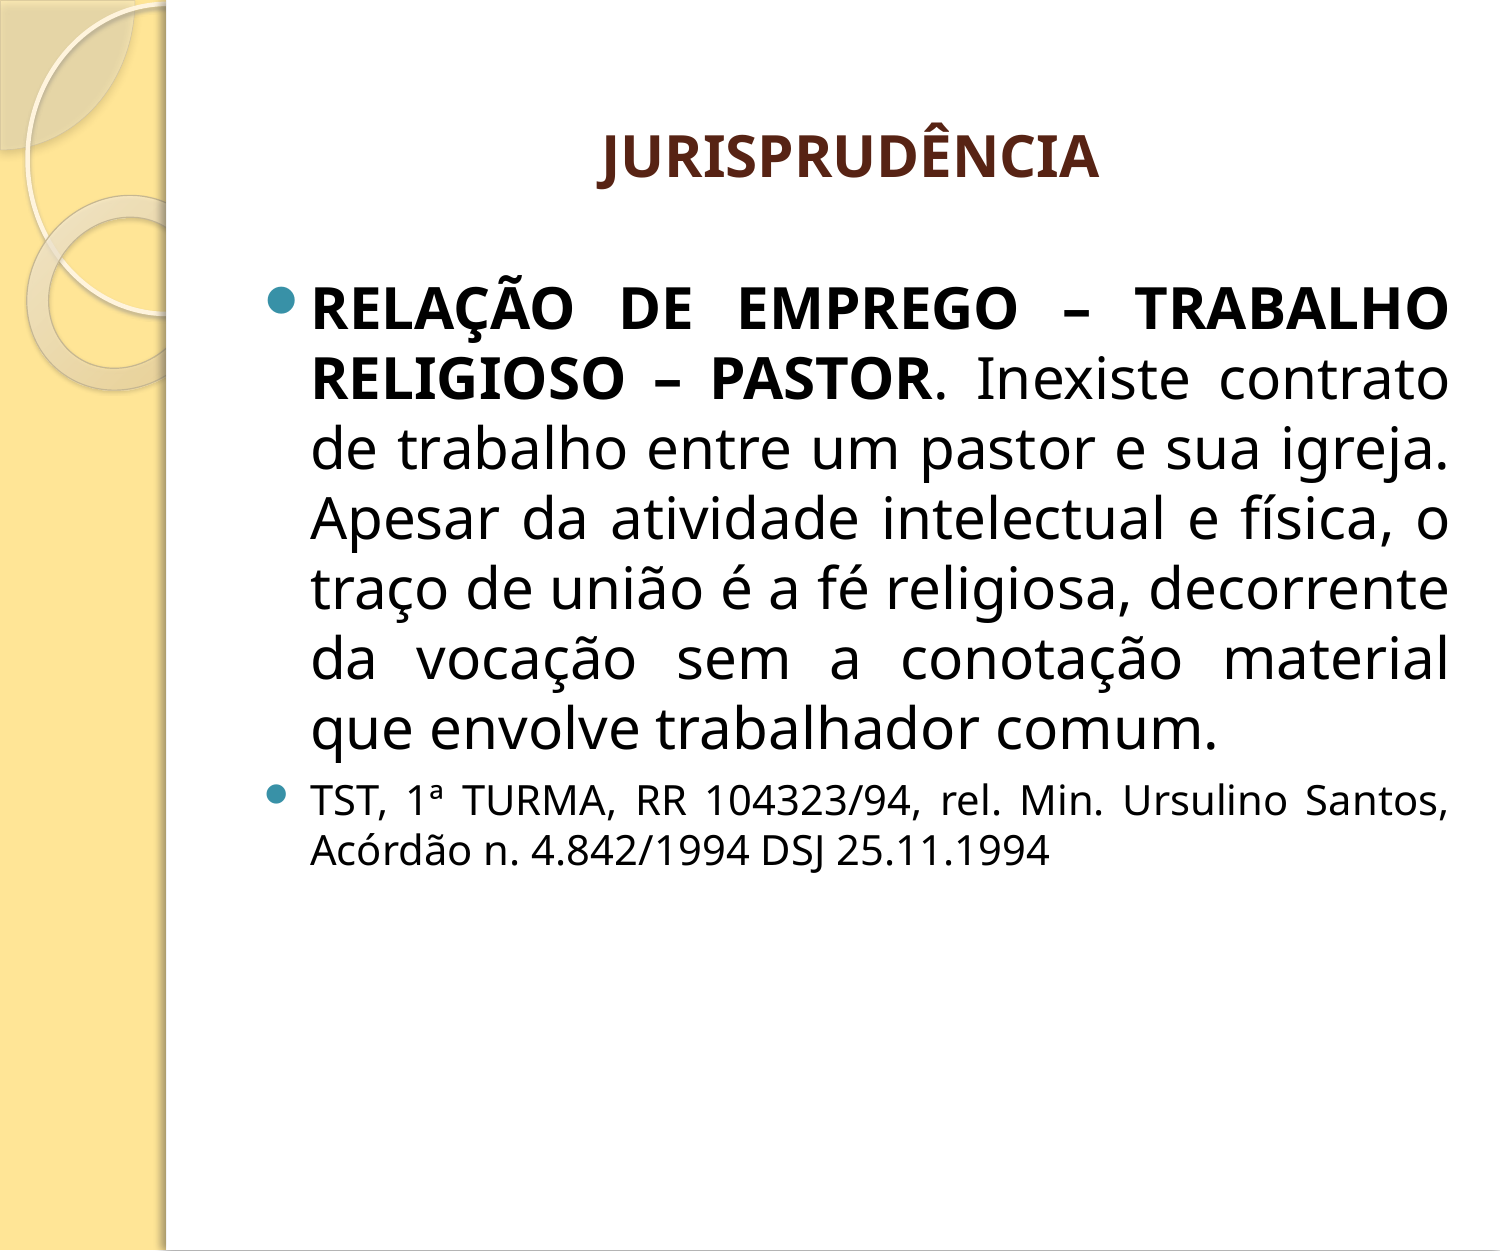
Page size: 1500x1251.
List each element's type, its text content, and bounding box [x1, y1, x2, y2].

title JURISPRUDÊNCIA [235, 50, 1466, 259]
list RELAÇÃO DE EMPREGO – TRABALHO RELIGIOSO – PASTOR. Inexiste contrato de trabalho entre um pastor e sua igreja. Apesar da atividade intelectual e física, o traço de união é a fé religiosa, decorrente da vocação sem a conotação material que envolve trabalhador comum. TST, 1ª TURMA, RR 104323/94, rel. Min. Ursulino Santos, Acórdão n. 4.842/1994 DSJ 25.11.1994 [235, 263, 1466, 1140]
